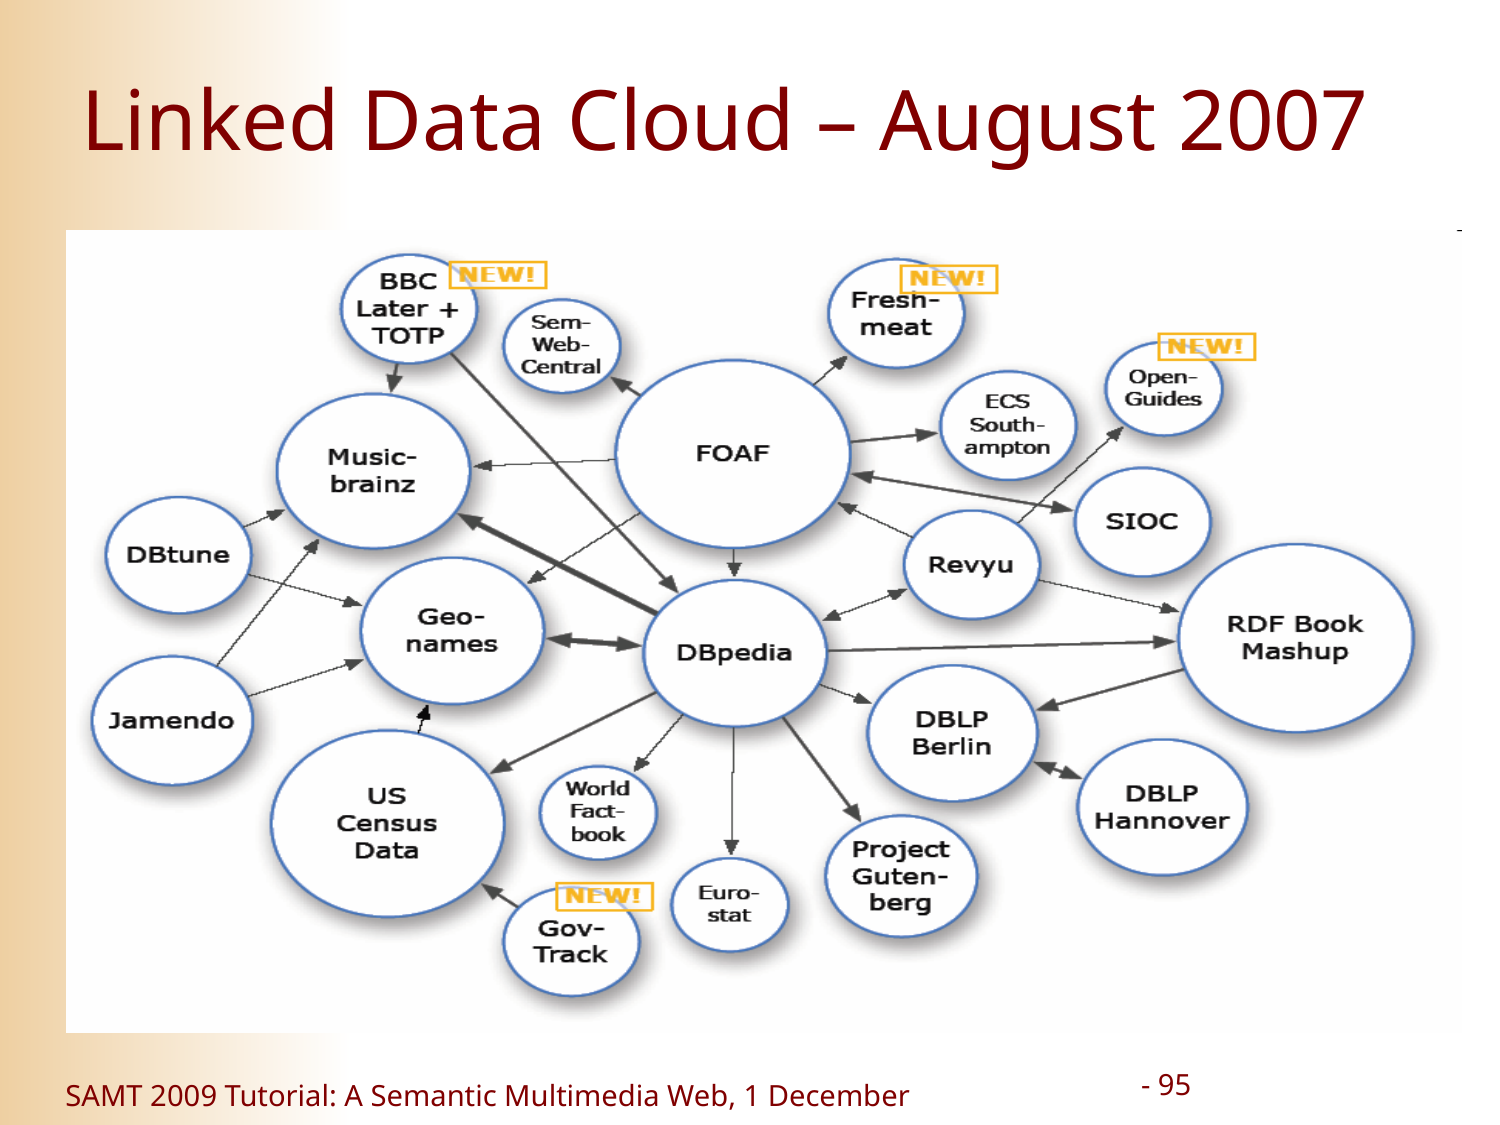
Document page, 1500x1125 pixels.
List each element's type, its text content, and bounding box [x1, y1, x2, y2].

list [66, 230, 1462, 1033]
slide_number - 95 [1080, 1070, 1200, 1103]
footer SAMT 2009 Tutorial: A Semantic Multimedia Web, 1 December [65, 1069, 976, 1125]
title Linked Data Cloud – August 2007 [65, 22, 1462, 211]
